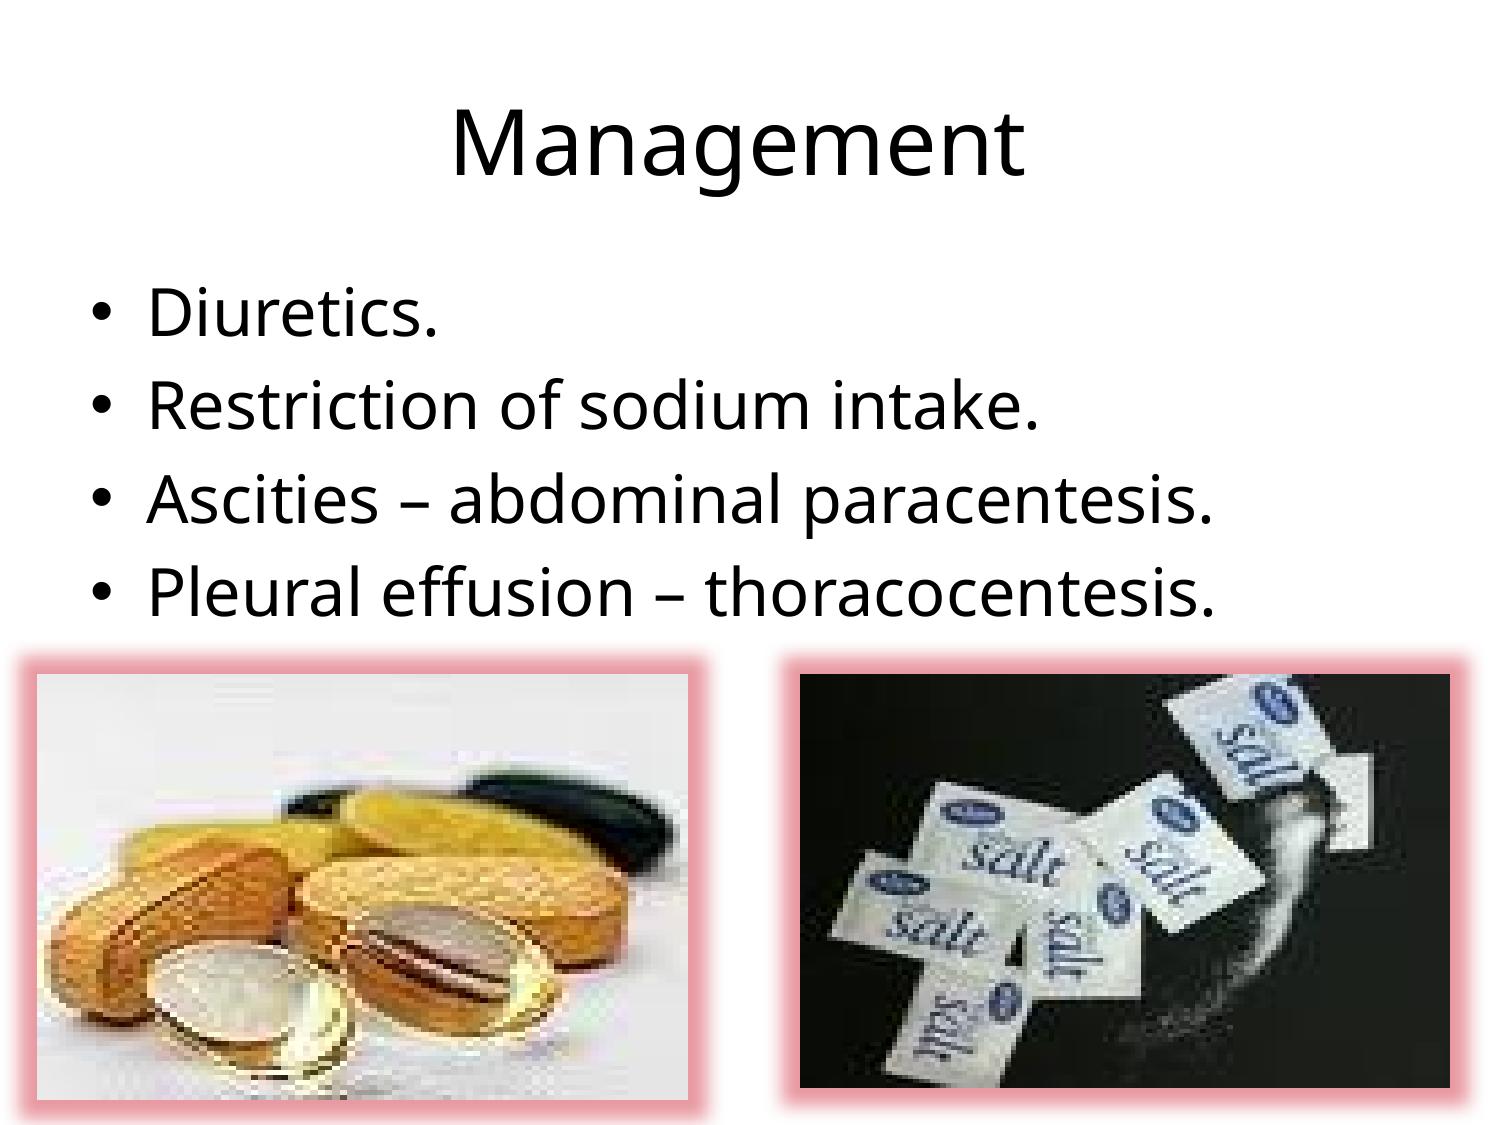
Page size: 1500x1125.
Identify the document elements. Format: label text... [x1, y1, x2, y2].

list Diuretics. Restriction of sodium intake. Ascities – abdominal paracentesis. Pleural effusion – thoracocentesis. [75, 262, 1425, 1005]
picture [37, 674, 688, 1101]
picture [799, 674, 1451, 1088]
title Management [75, 45, 1425, 233]
